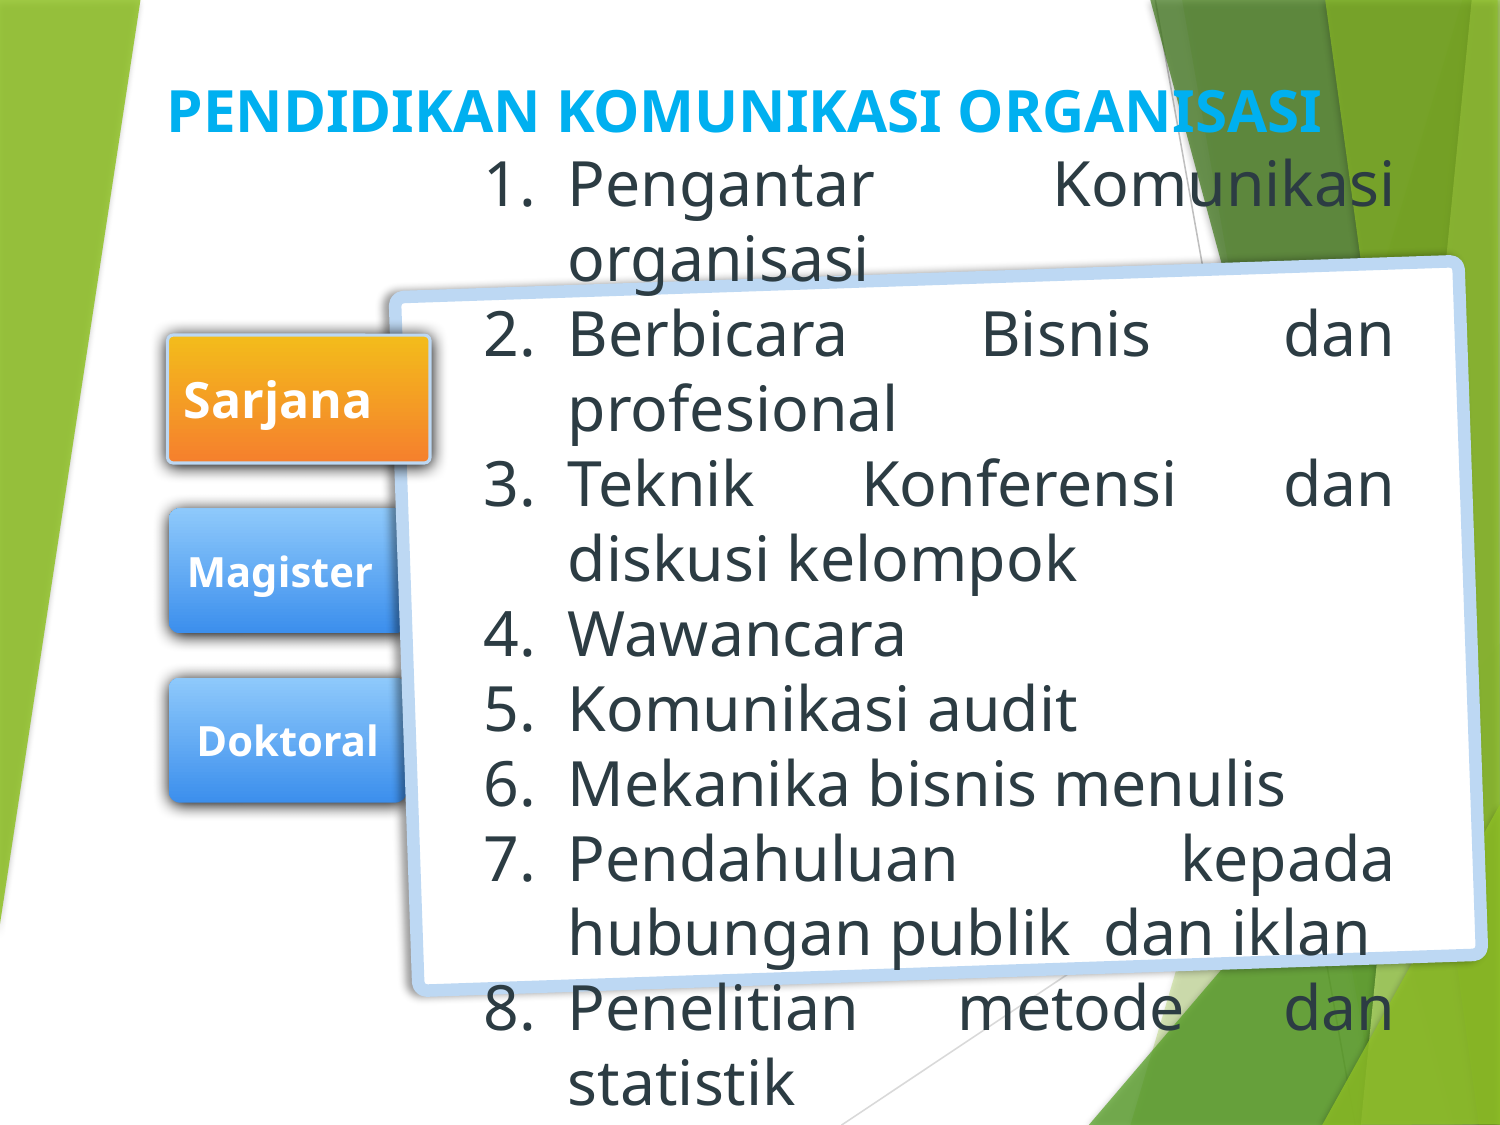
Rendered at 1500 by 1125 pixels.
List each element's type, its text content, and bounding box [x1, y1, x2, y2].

text_box Sarjana [165, 333, 432, 465]
text_box PENDIDIKAN KOMUNIKASI ORGANISASI [151, 66, 1338, 152]
text_box Pengantar Komunikasi organisasi Berbicara Bisnis dan profesional Teknik Konferensi dan diskusi kelompok Wawancara Komunikasi audit Mekanika bisnis menulis Pendahuluan kepada hubungan publik dan iklan Penelitian metode dan statistik [468, 309, 1412, 953]
text_box Magister [167, 506, 392, 635]
text_box Doktoral [167, 676, 398, 805]
text_box [393, 259, 1484, 993]
